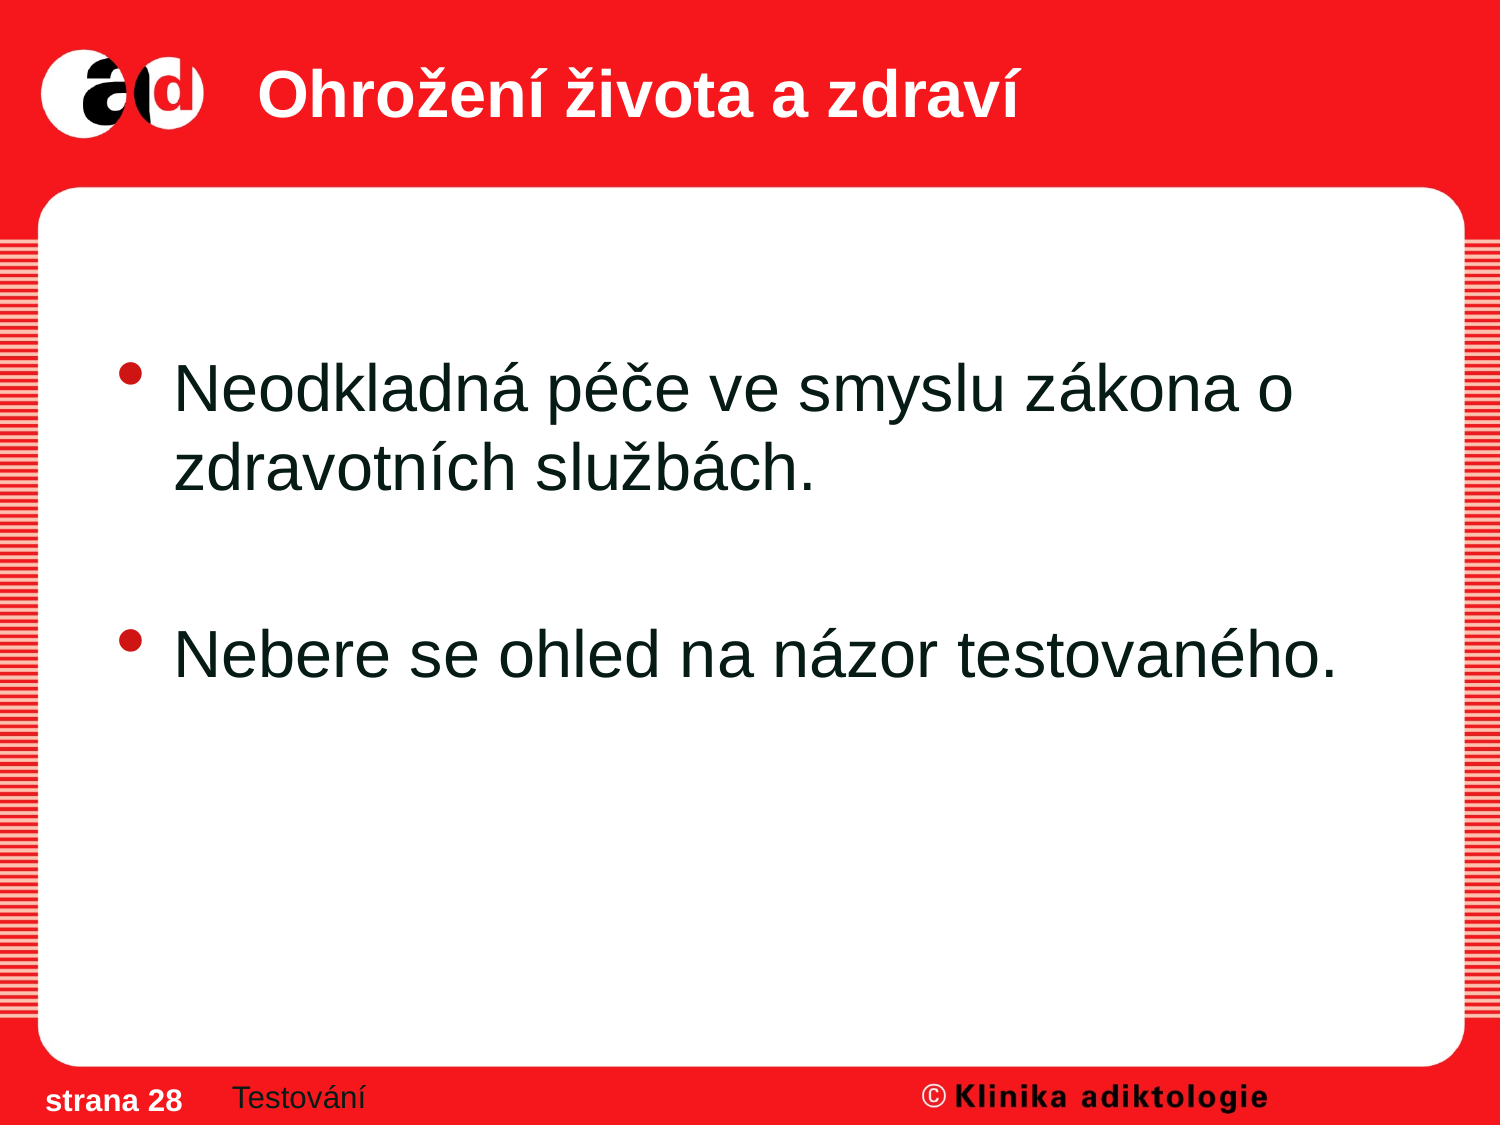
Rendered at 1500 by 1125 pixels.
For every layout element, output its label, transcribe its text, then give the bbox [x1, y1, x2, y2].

title Ohrožení života a zdraví [241, 48, 1448, 132]
list Neodkladná péče ve smyslu zákona o zdravotních službách. Nebere se ohled na názor testovaného. [101, 243, 1426, 1010]
slide_number strana 28 [29, 1072, 213, 1118]
footer Testování [216, 1070, 867, 1118]
picture [0, 0, 1500, 1125]
